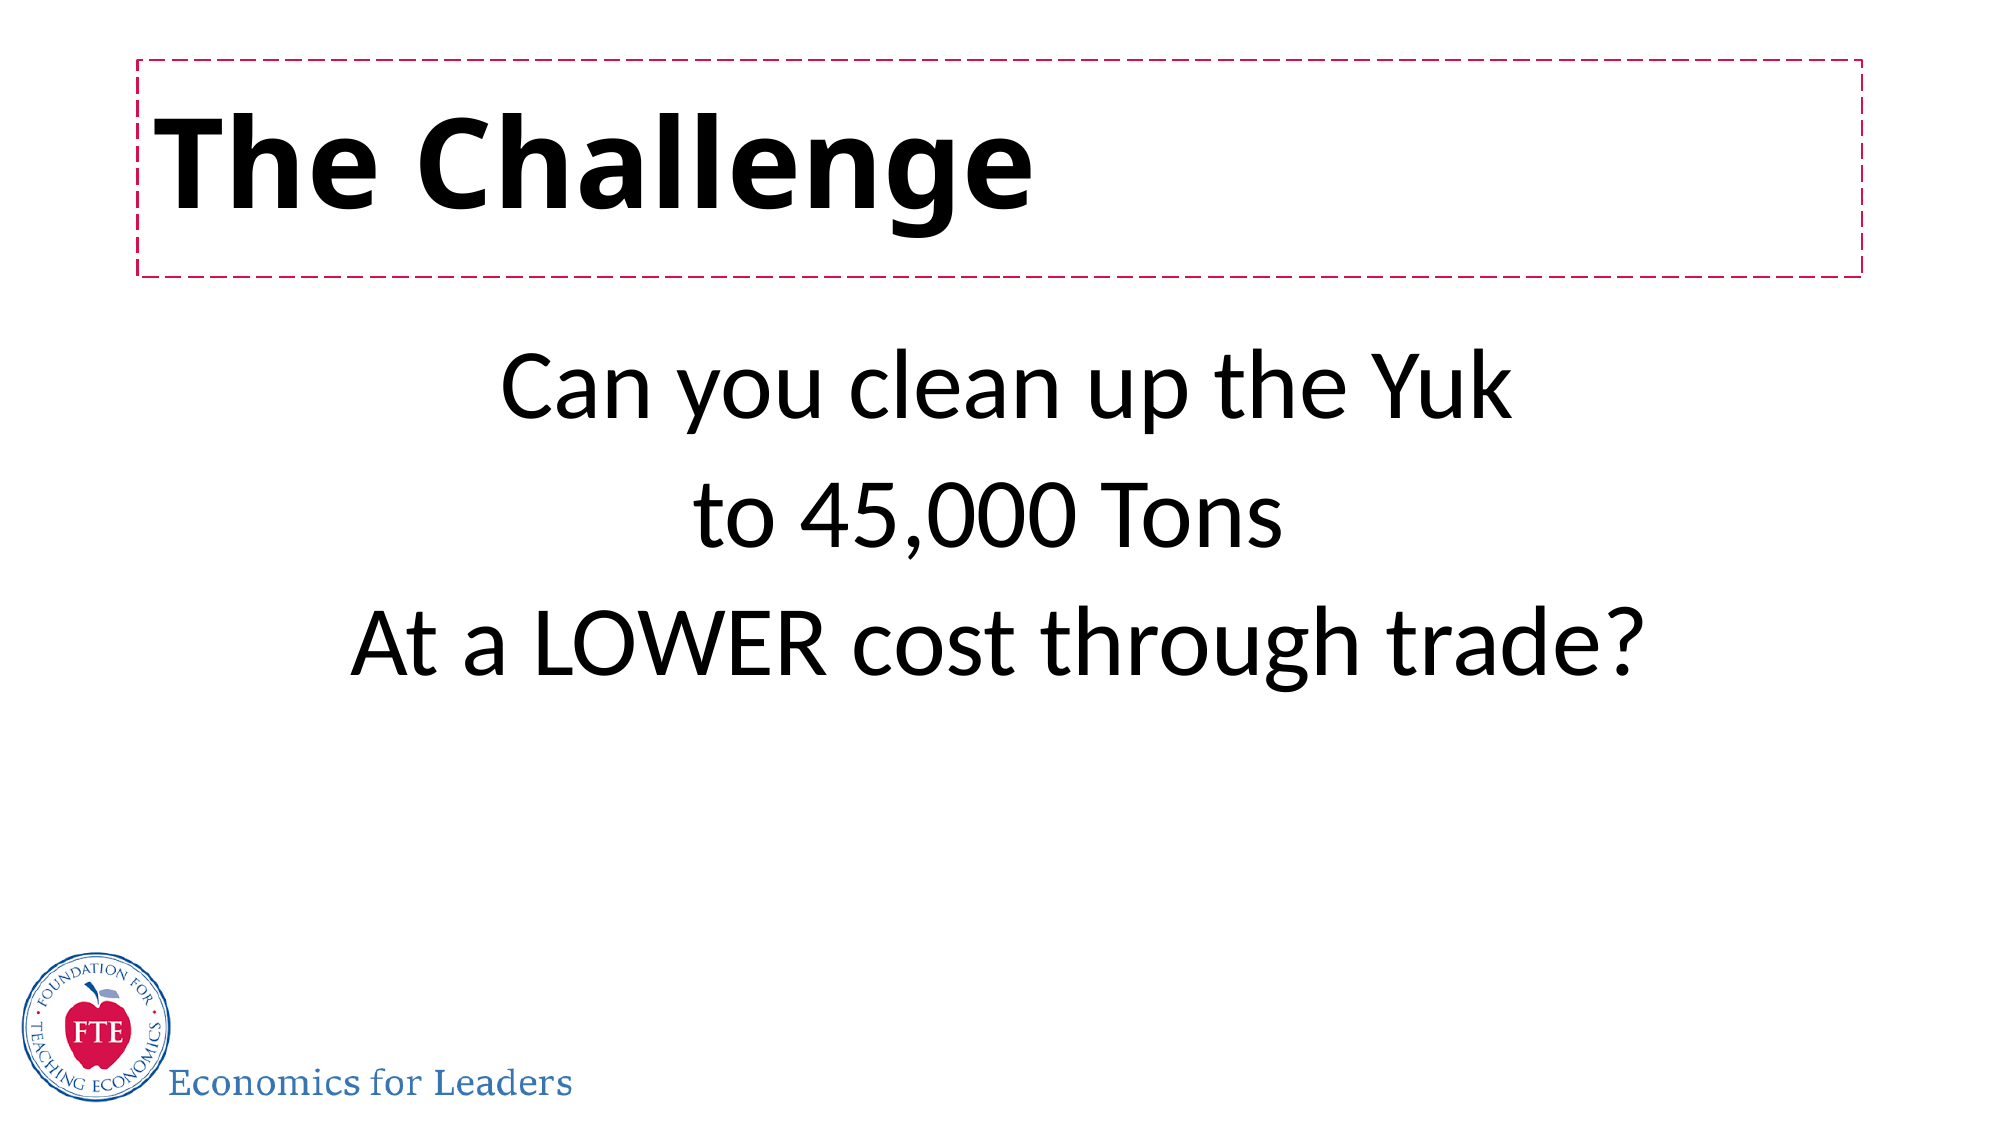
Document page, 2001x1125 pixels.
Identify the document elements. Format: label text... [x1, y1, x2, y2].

title The Challenge [136, 59, 1863, 278]
list Can you clean up the Yuk to 45,000 Tons At a LOWER cost through trade? [137, 324, 1863, 986]
picture [15, 946, 579, 1105]
